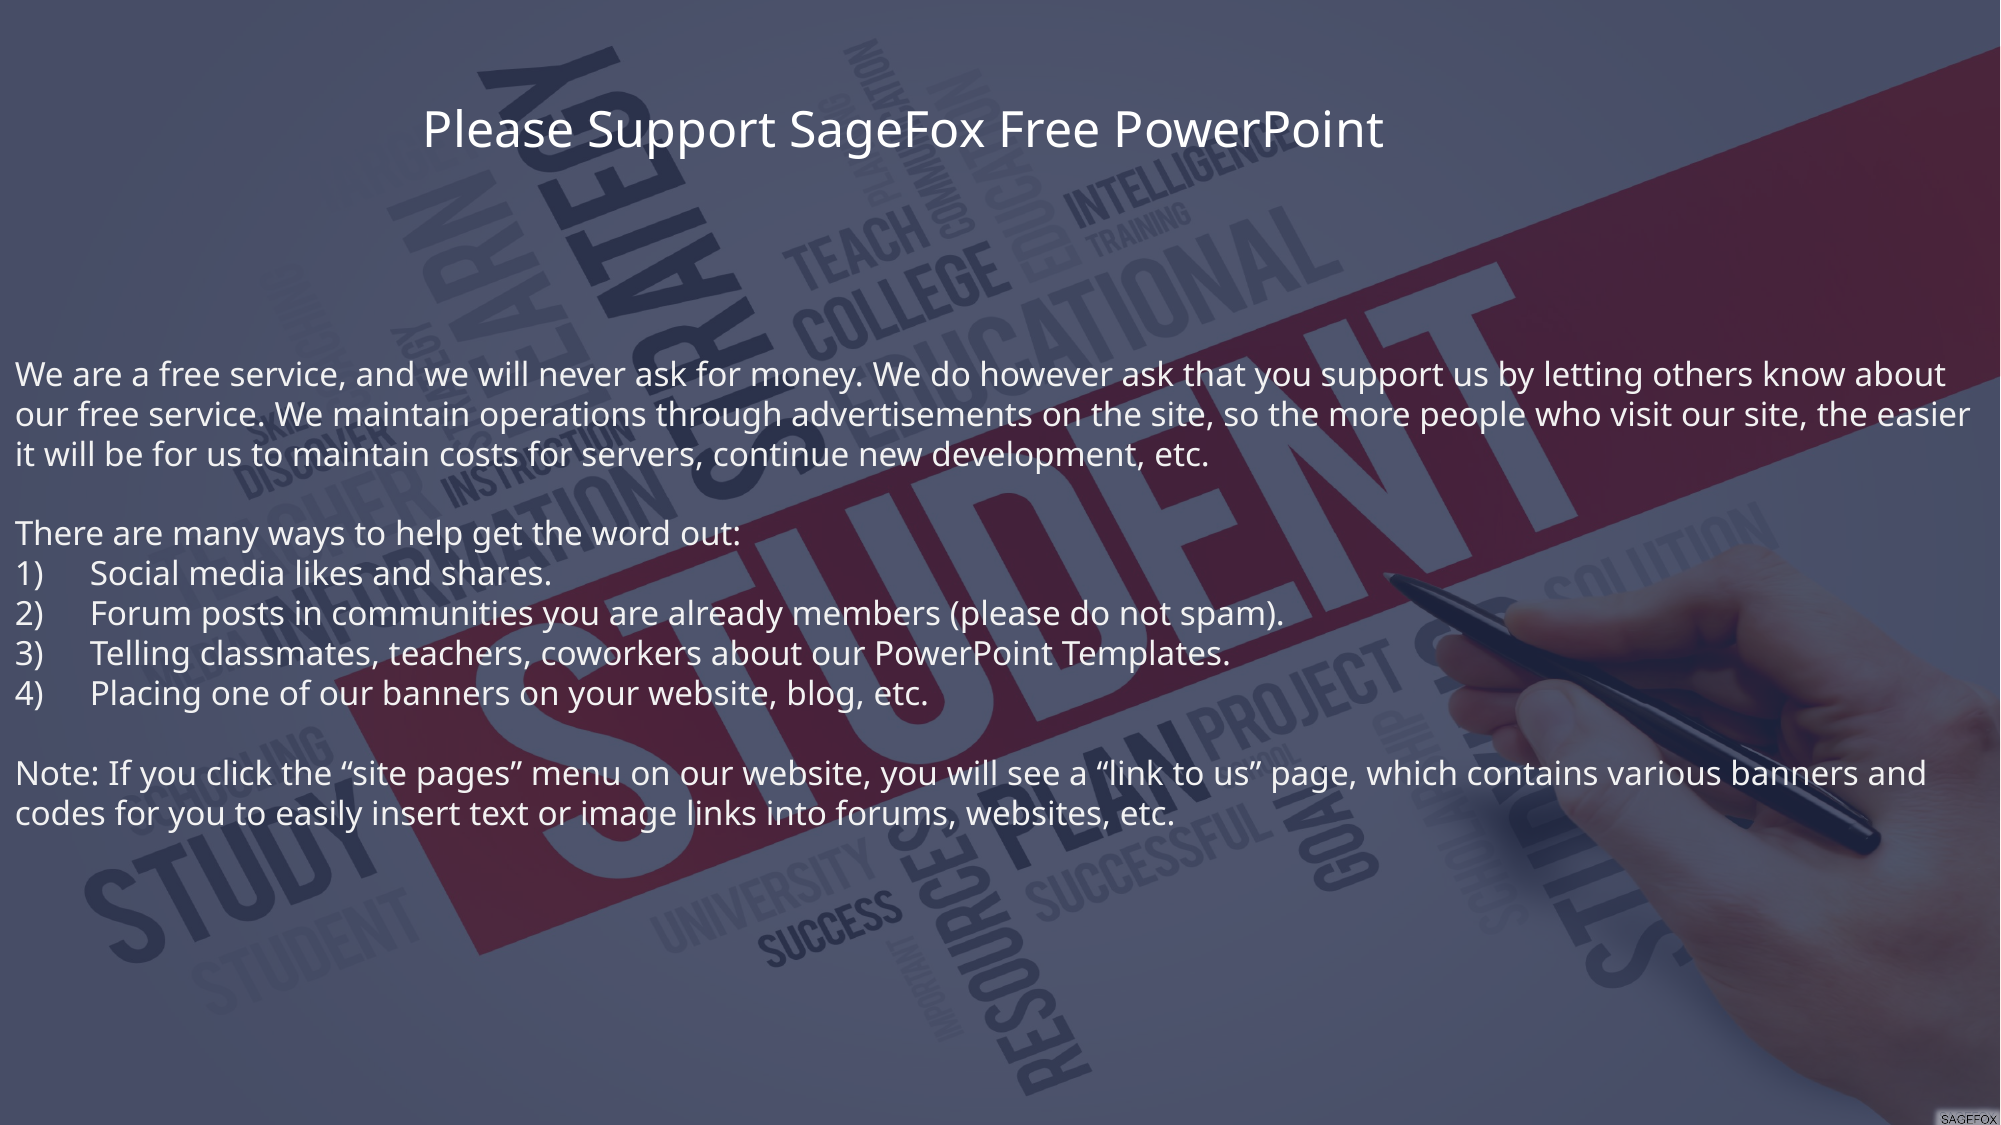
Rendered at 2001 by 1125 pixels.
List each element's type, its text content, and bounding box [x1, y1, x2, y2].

title Please Support SageFox Free PowerPoint [363, 72, 1444, 190]
picture [1938, 1114, 1999, 1125]
text_box We are a free service, and we will never ask for money. We do however ask that you support us by letting others know about our free service. We maintain operations through advertisements on the site, so the more people who visit our site, the easier it will be for us to maintain costs for servers, continue new development, etc. There are many ways to help get the word out: Social media likes and shares. Forum posts in communities you are already members (please do not spam). Telling classmates, teachers, coworkers about our PowerPoint Templates. Placing one of our banners on your website, blog, etc. Note: If you click the “site pages” menu on our website, you will see a “link to us” page, which contains various banners and codes for you to easily insert text or image links into forums, websites, etc. [0, 0, 2000, 1125]
